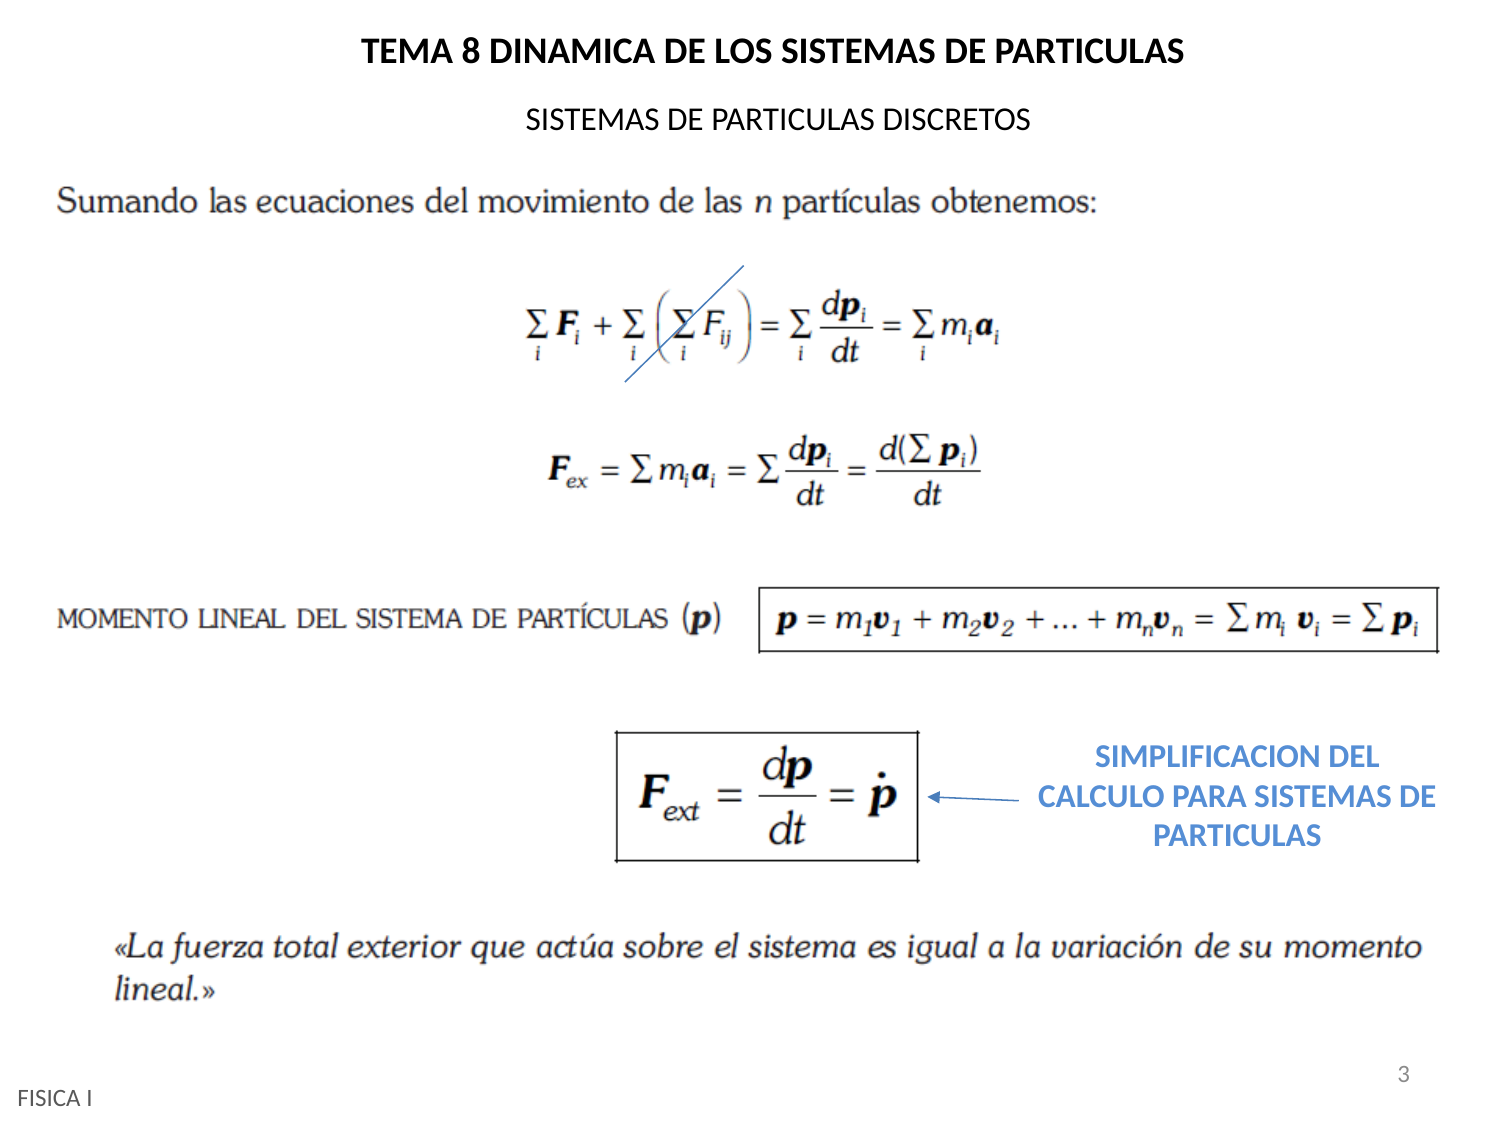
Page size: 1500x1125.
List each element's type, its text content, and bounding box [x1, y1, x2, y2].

footer FISICA I [0, 1068, 111, 1125]
slide_number 3 [1074, 1042, 1425, 1103]
picture [52, 179, 1101, 224]
picture [531, 398, 1003, 521]
picture [606, 726, 928, 868]
title TEMA 8 DINAMICA DE LOS SISTEMAS DE PARTICULAS [135, 7, 1411, 90]
subtitle SISTEMAS DE PARTICULAS DISCRETOS [253, 90, 1304, 149]
text_box SIMPLIFICACION DEL CALCULO PARA SISTEMAS DE PARTICULAS [1018, 726, 1457, 875]
picture [515, 278, 624, 378]
picture [105, 923, 1430, 1005]
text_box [927, 796, 1019, 801]
picture [754, 580, 1446, 657]
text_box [624, 265, 744, 383]
picture [52, 599, 729, 638]
picture [744, 278, 1019, 378]
